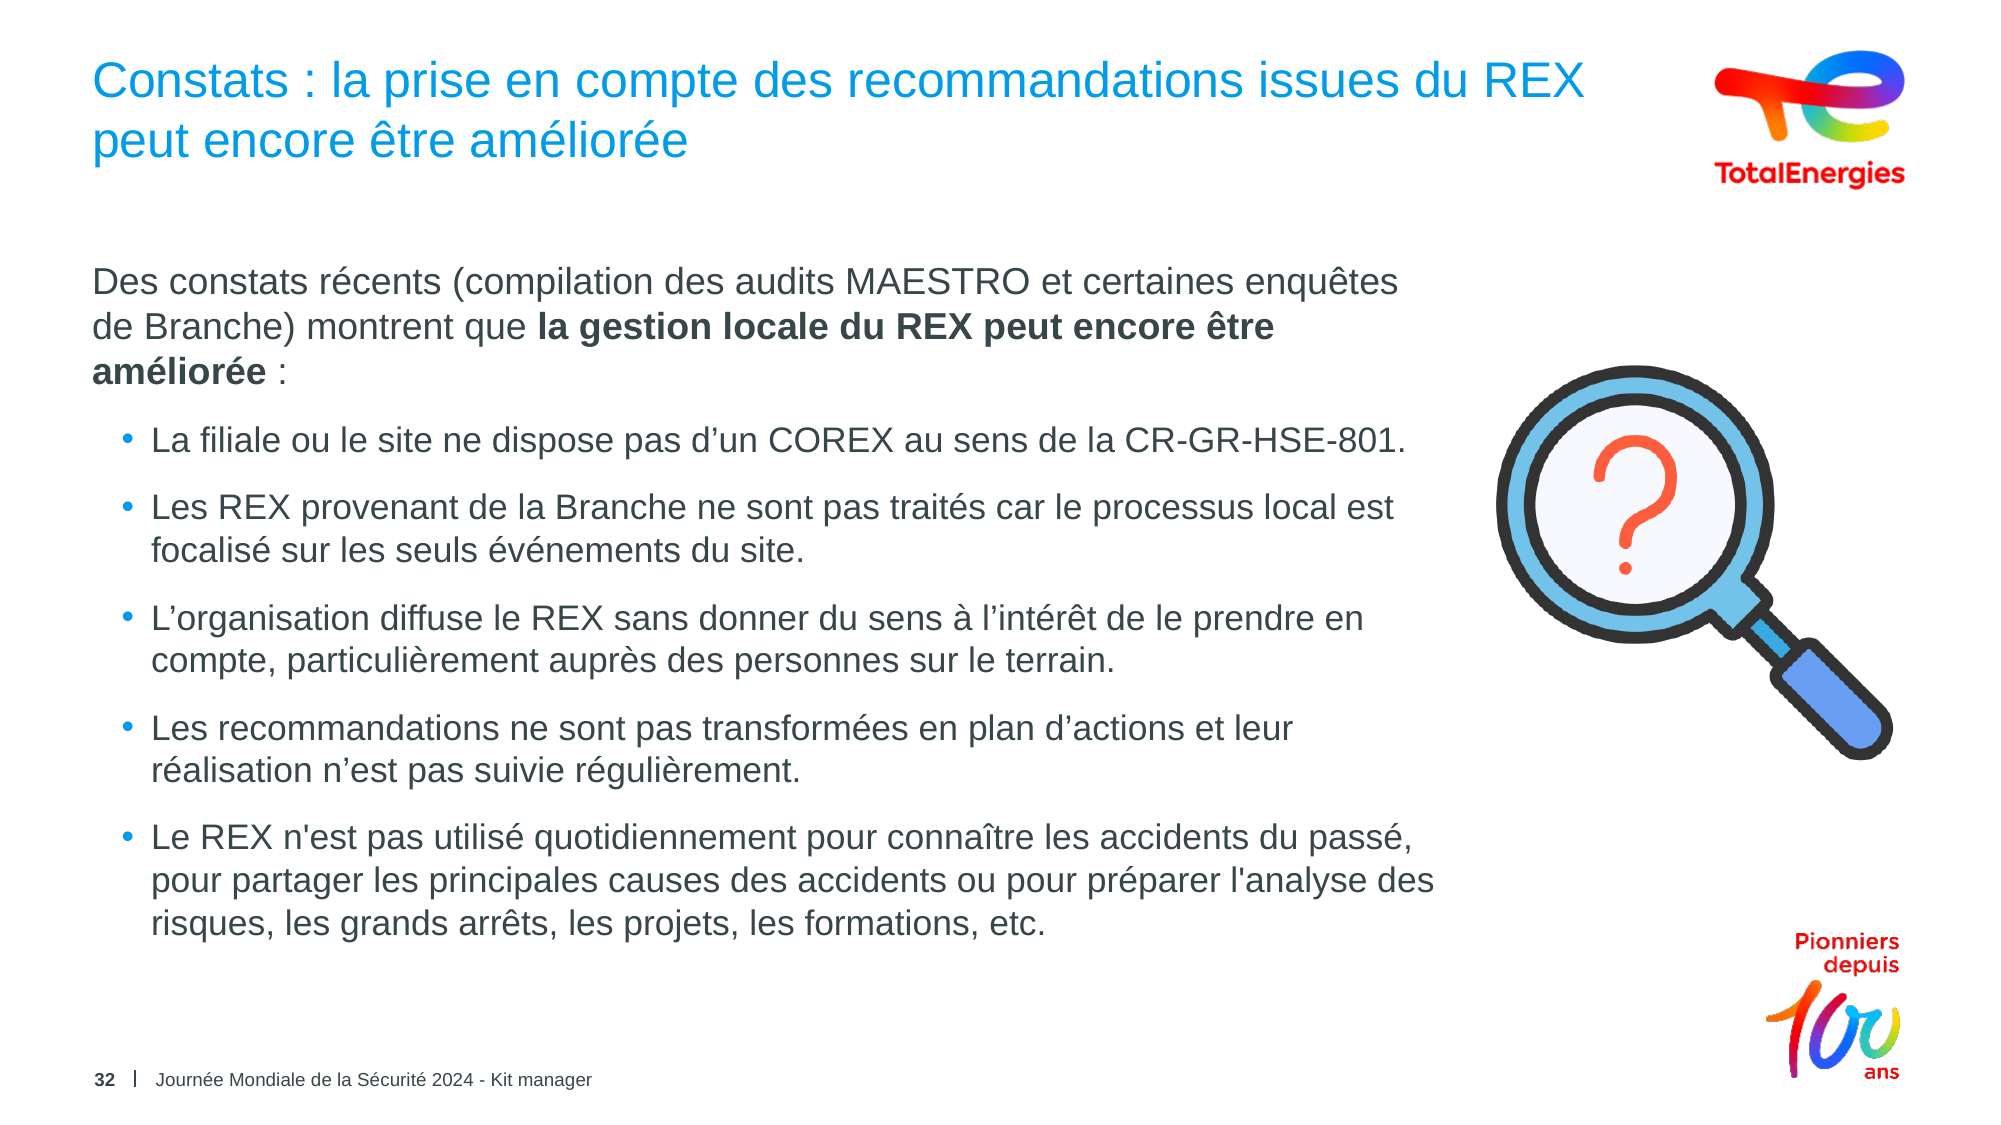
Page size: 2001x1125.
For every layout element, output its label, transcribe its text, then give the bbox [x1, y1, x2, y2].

slide_number 32 [35, 1058, 131, 1100]
title Constats : la prise en compte des recommandations issues du REX peut encore être améliorée [77, 39, 1672, 206]
picture [1688, 24, 1931, 216]
list Des constats récents (compilation des audits MAESTRO et certaines enquêtes de Branche) montrent que la gestion locale du REX peut encore être améliorée : La filiale ou le site ne dispose pas d’un COREX au sens de la CR-GR-HSE-801. Les REX provenant de la Branche ne sont pas traités car le processus local est focalisé sur les seuls événements du site. L’organisation diffuse le REX sans donner du sens à l’intérêt de le prendre en compte, particulièrement auprès des personnes sur le terrain. Les recommandations ne sont pas transformées en plan d’actions et leur réalisation n’est pas suivie régulièrement. Le REX n'est pas utilisé quotidiennement pour connaître les accidents du passé, pour partager les principales causes des accidents ou pour préparer l'analyse des risques, les grands arrêts, les projets, les formations, etc. [77, 249, 1462, 1041]
picture [1750, 917, 1916, 1095]
picture [1483, 352, 1905, 773]
footer Journée Mondiale de la Sécurité 2024 - Kit manager [140, 1058, 732, 1100]
